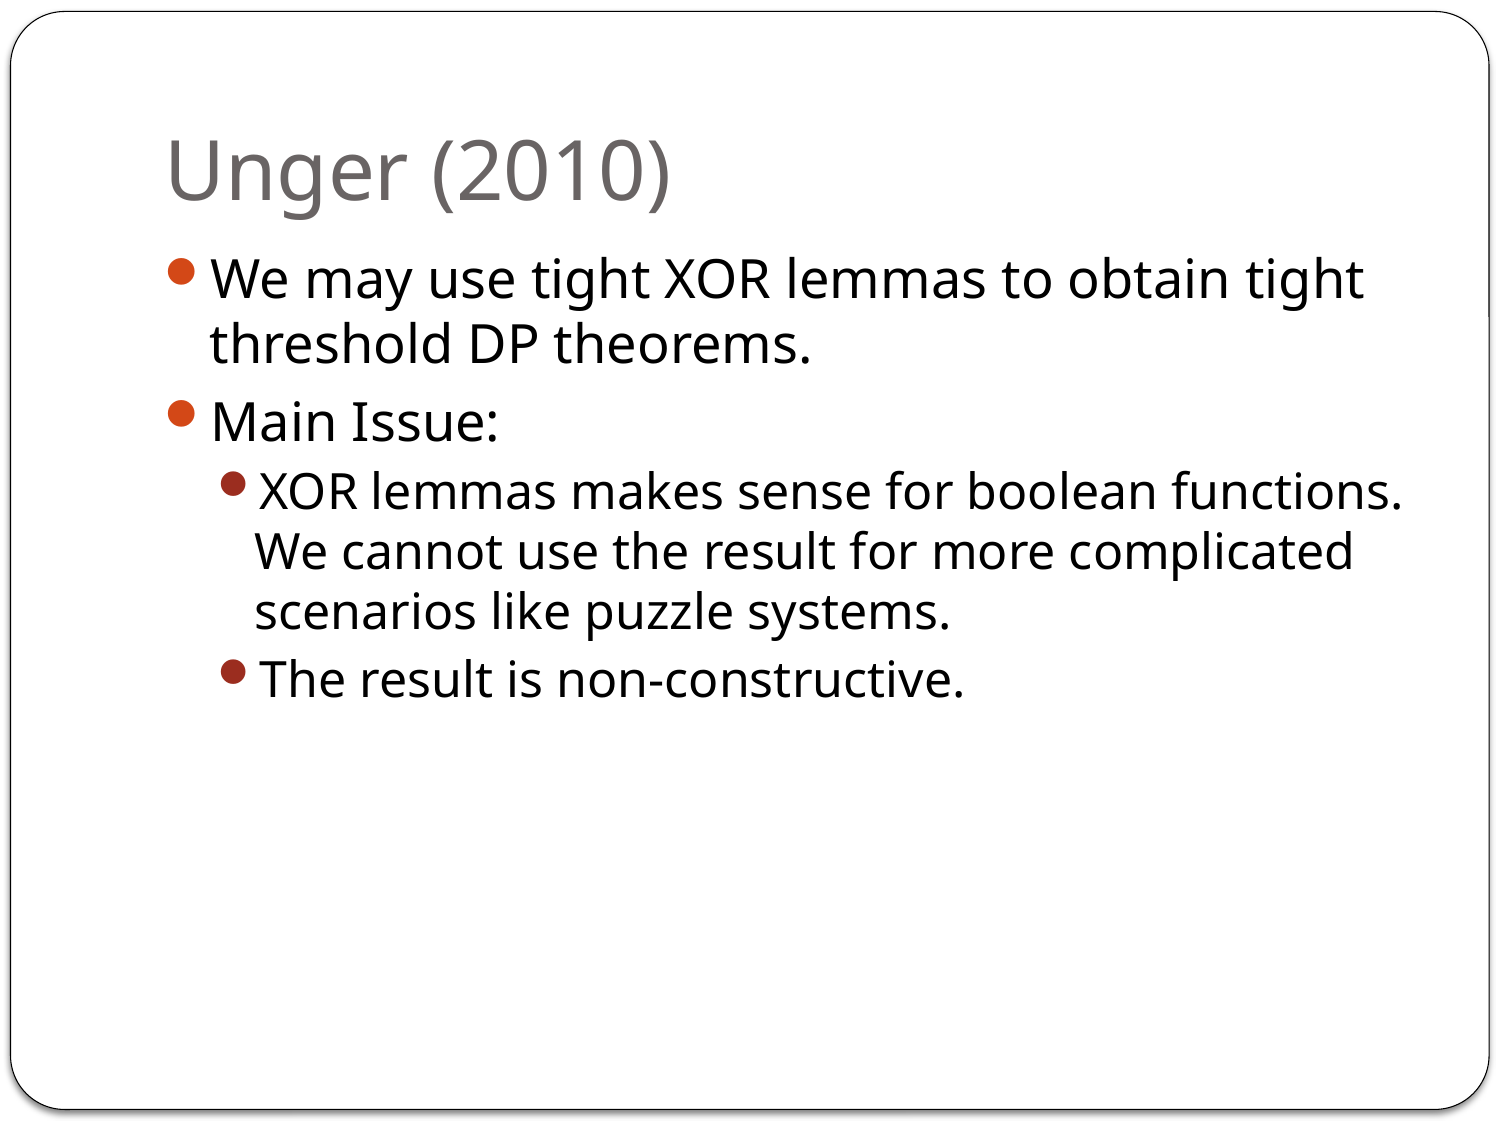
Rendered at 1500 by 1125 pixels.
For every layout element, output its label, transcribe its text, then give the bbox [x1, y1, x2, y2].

title Unger (2010) [150, 45, 1425, 233]
list We may use tight XOR lemmas to obtain tight threshold DP theorems. Main Issue: XOR lemmas makes sense for boolean functions. We cannot use the result for more complicated scenarios like puzzle systems. The result is non-constructive. [150, 237, 1425, 1059]
